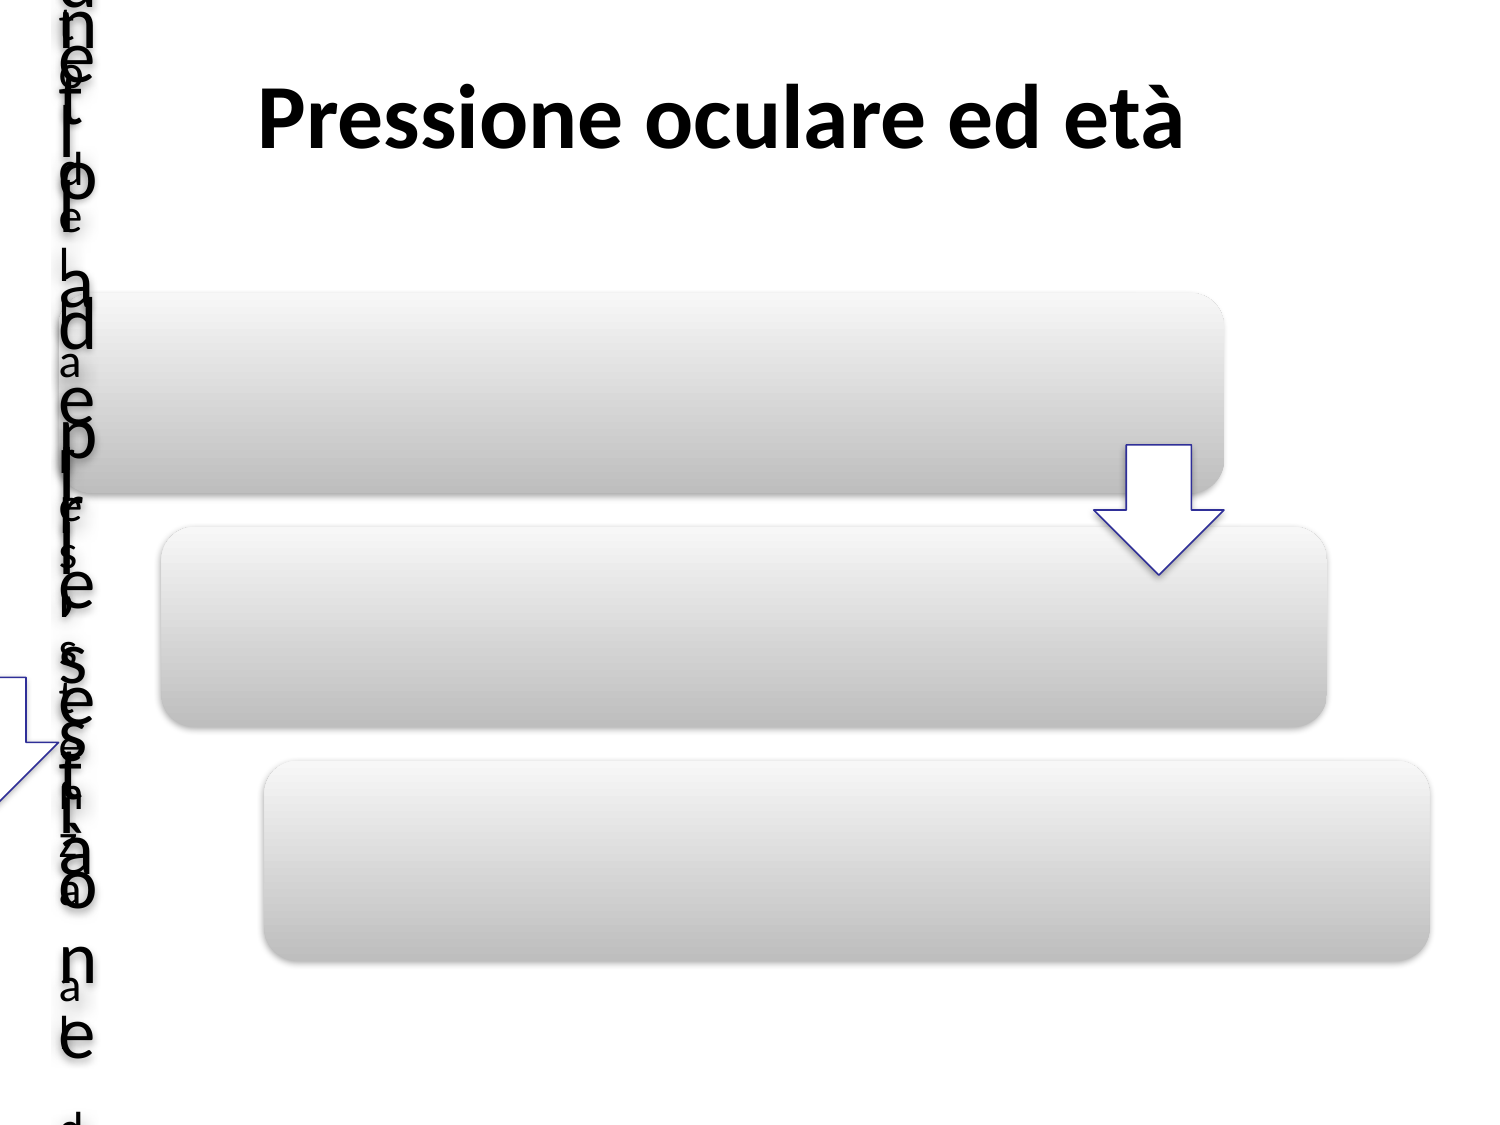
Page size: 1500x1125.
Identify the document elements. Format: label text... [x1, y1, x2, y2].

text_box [58, 292, 1430, 962]
title Pressione oculare ed età [46, 72, 1397, 261]
